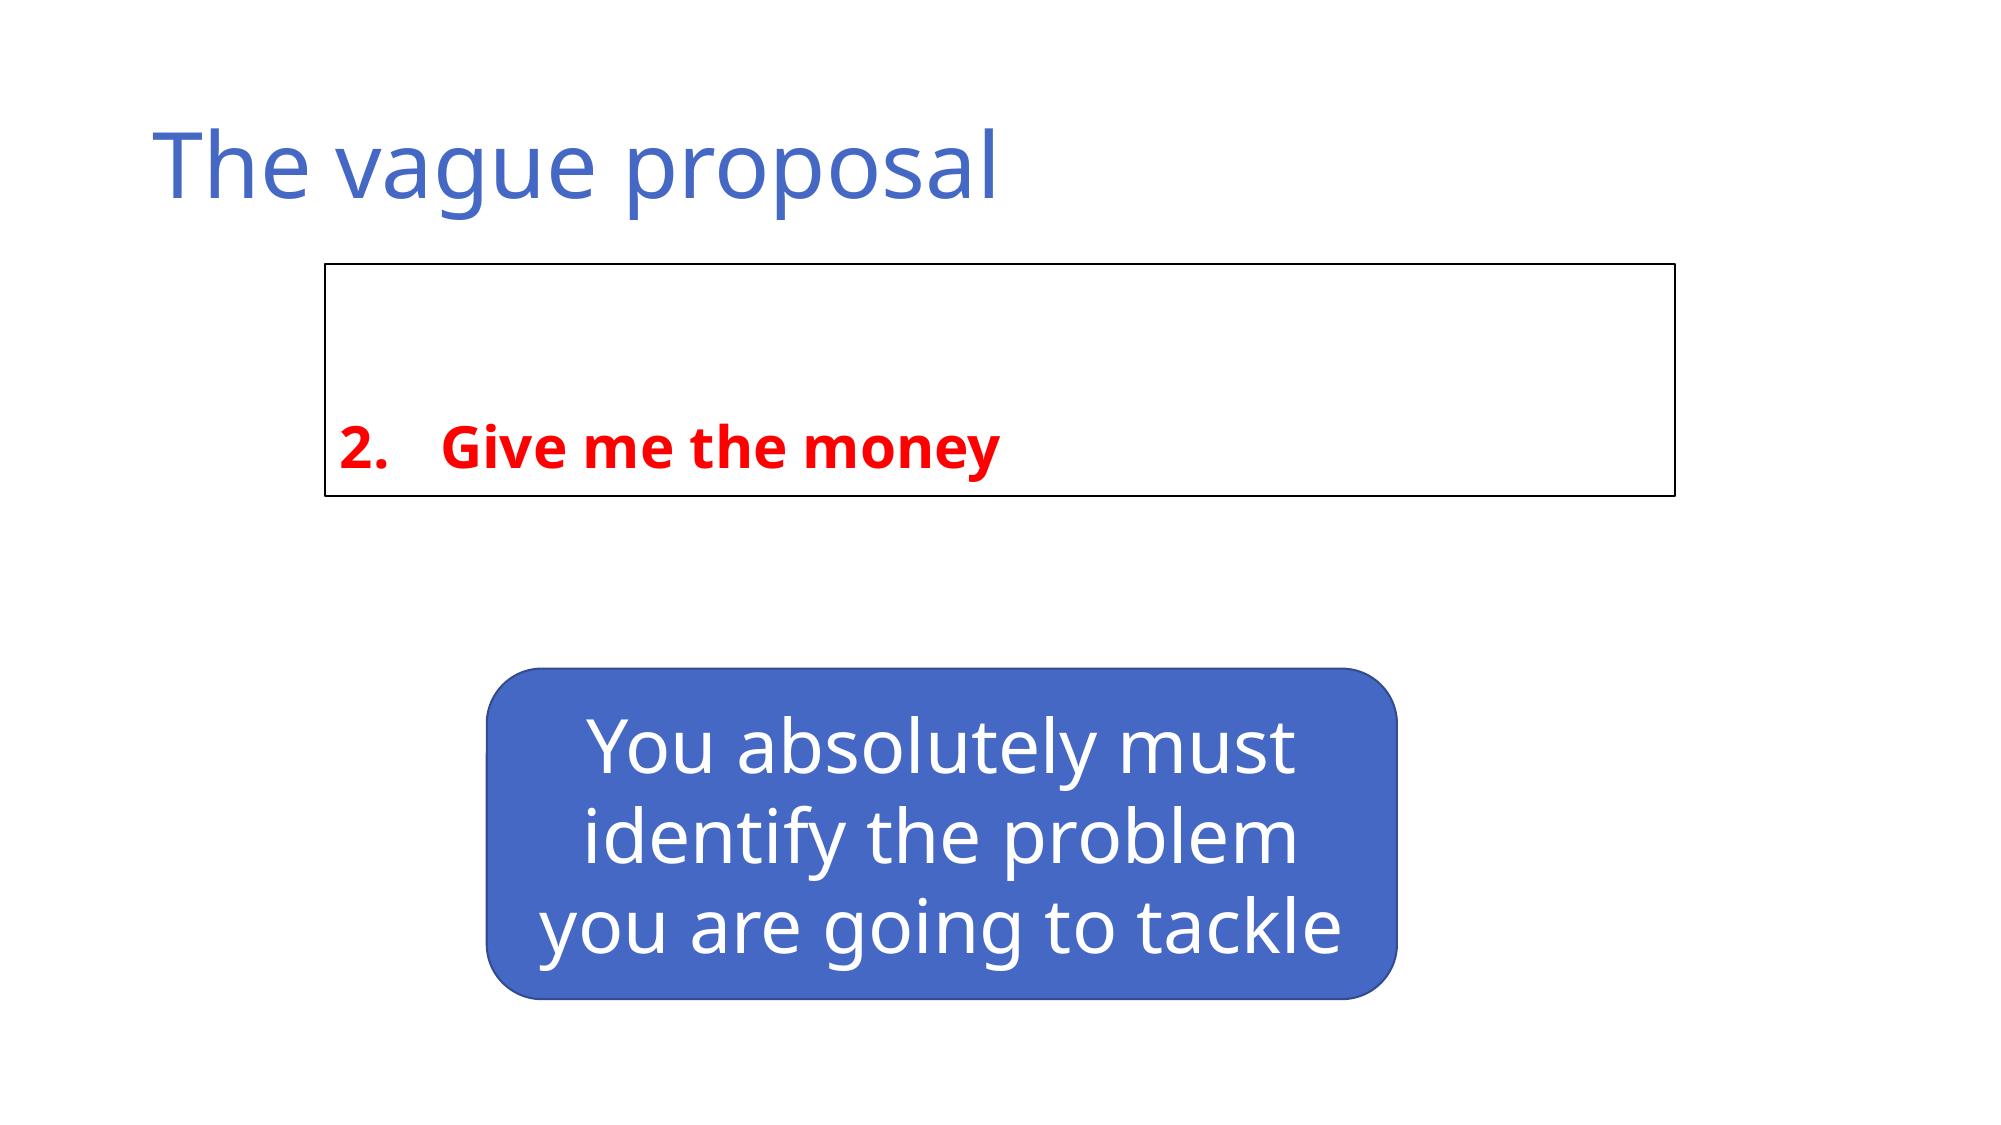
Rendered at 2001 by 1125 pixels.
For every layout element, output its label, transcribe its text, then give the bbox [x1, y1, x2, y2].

title The vague proposal [137, 59, 1863, 278]
text_box You absolutely must identify the problem you are going to tackle [485, 667, 1398, 1001]
list I want to work on better type systems for functional programming languages Give me the money [324, 264, 1675, 497]
